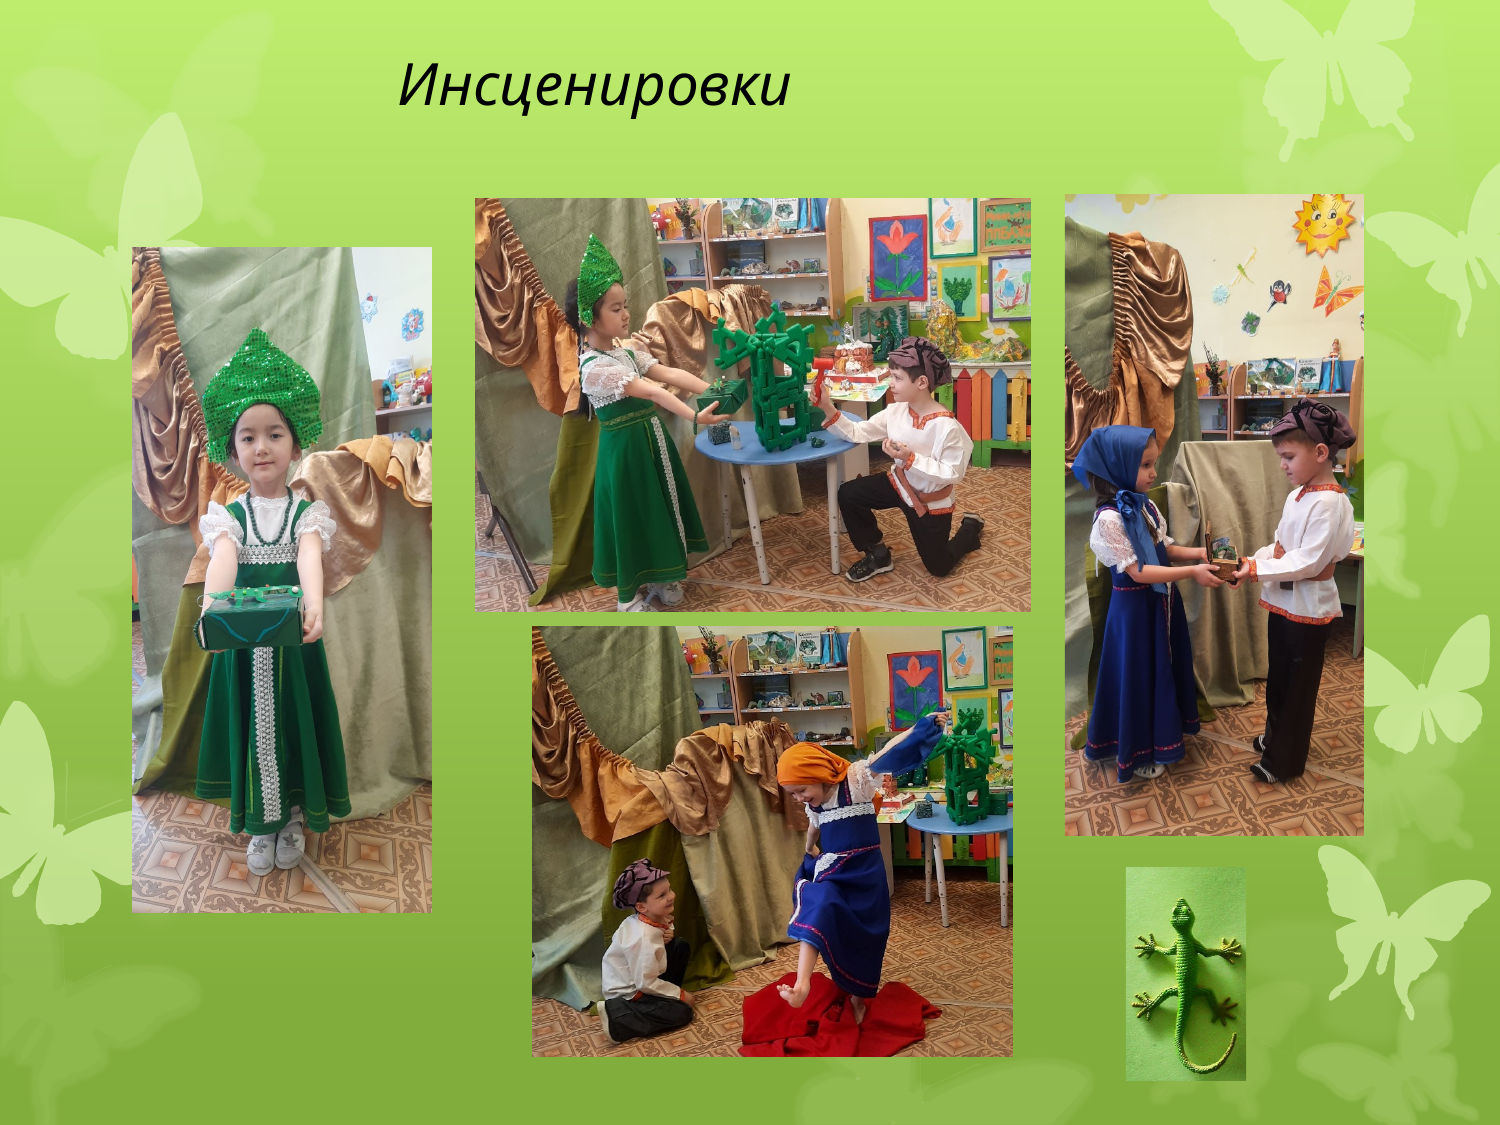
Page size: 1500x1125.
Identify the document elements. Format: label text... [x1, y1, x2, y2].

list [1064, 193, 1365, 836]
picture [131, 247, 432, 914]
title Инсценировки [168, 42, 1377, 122]
picture [475, 198, 1032, 612]
picture [1125, 867, 1247, 1082]
picture [531, 626, 1014, 1058]
